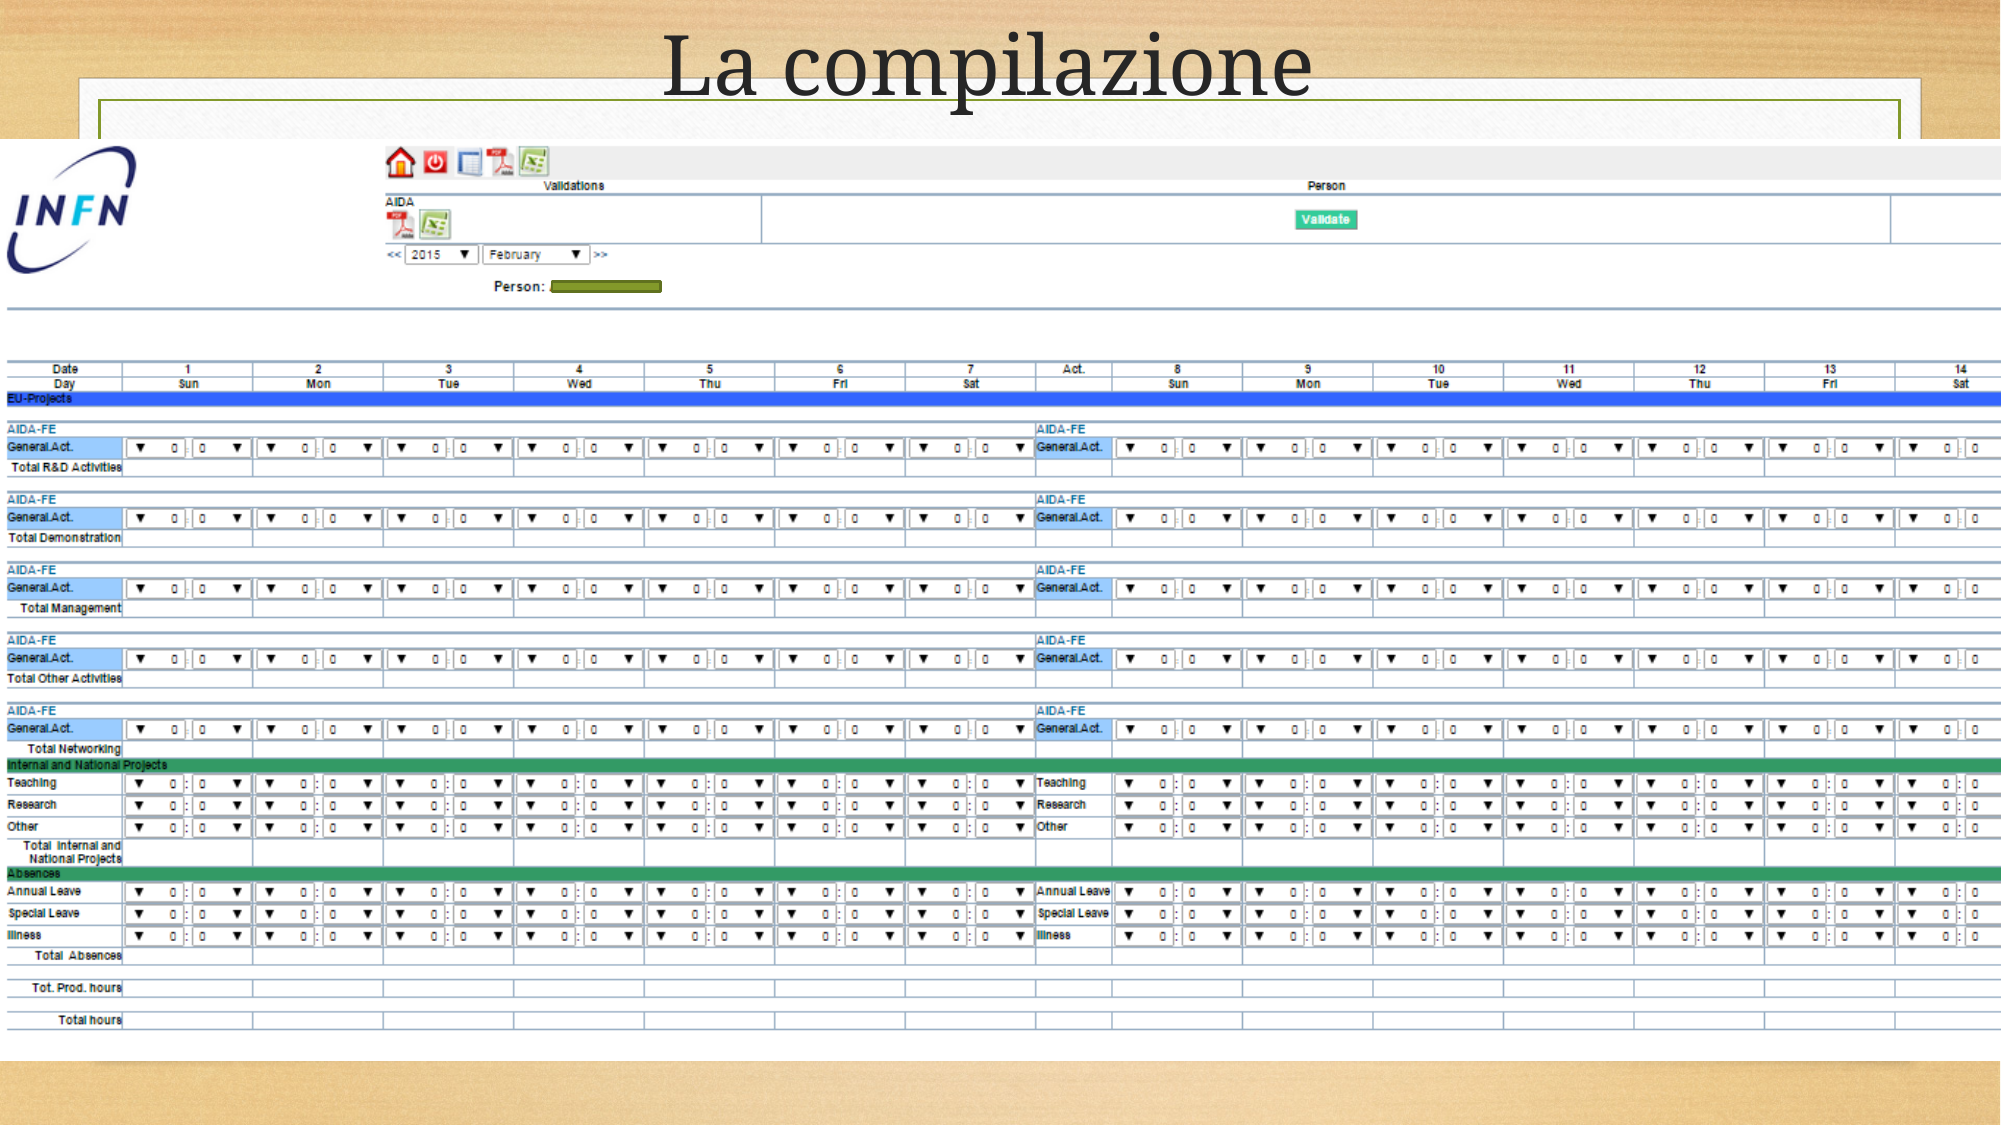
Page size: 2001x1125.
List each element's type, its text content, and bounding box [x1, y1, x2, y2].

title La compilazione [211, 4, 1787, 139]
picture [0, 0, 2001, 1125]
